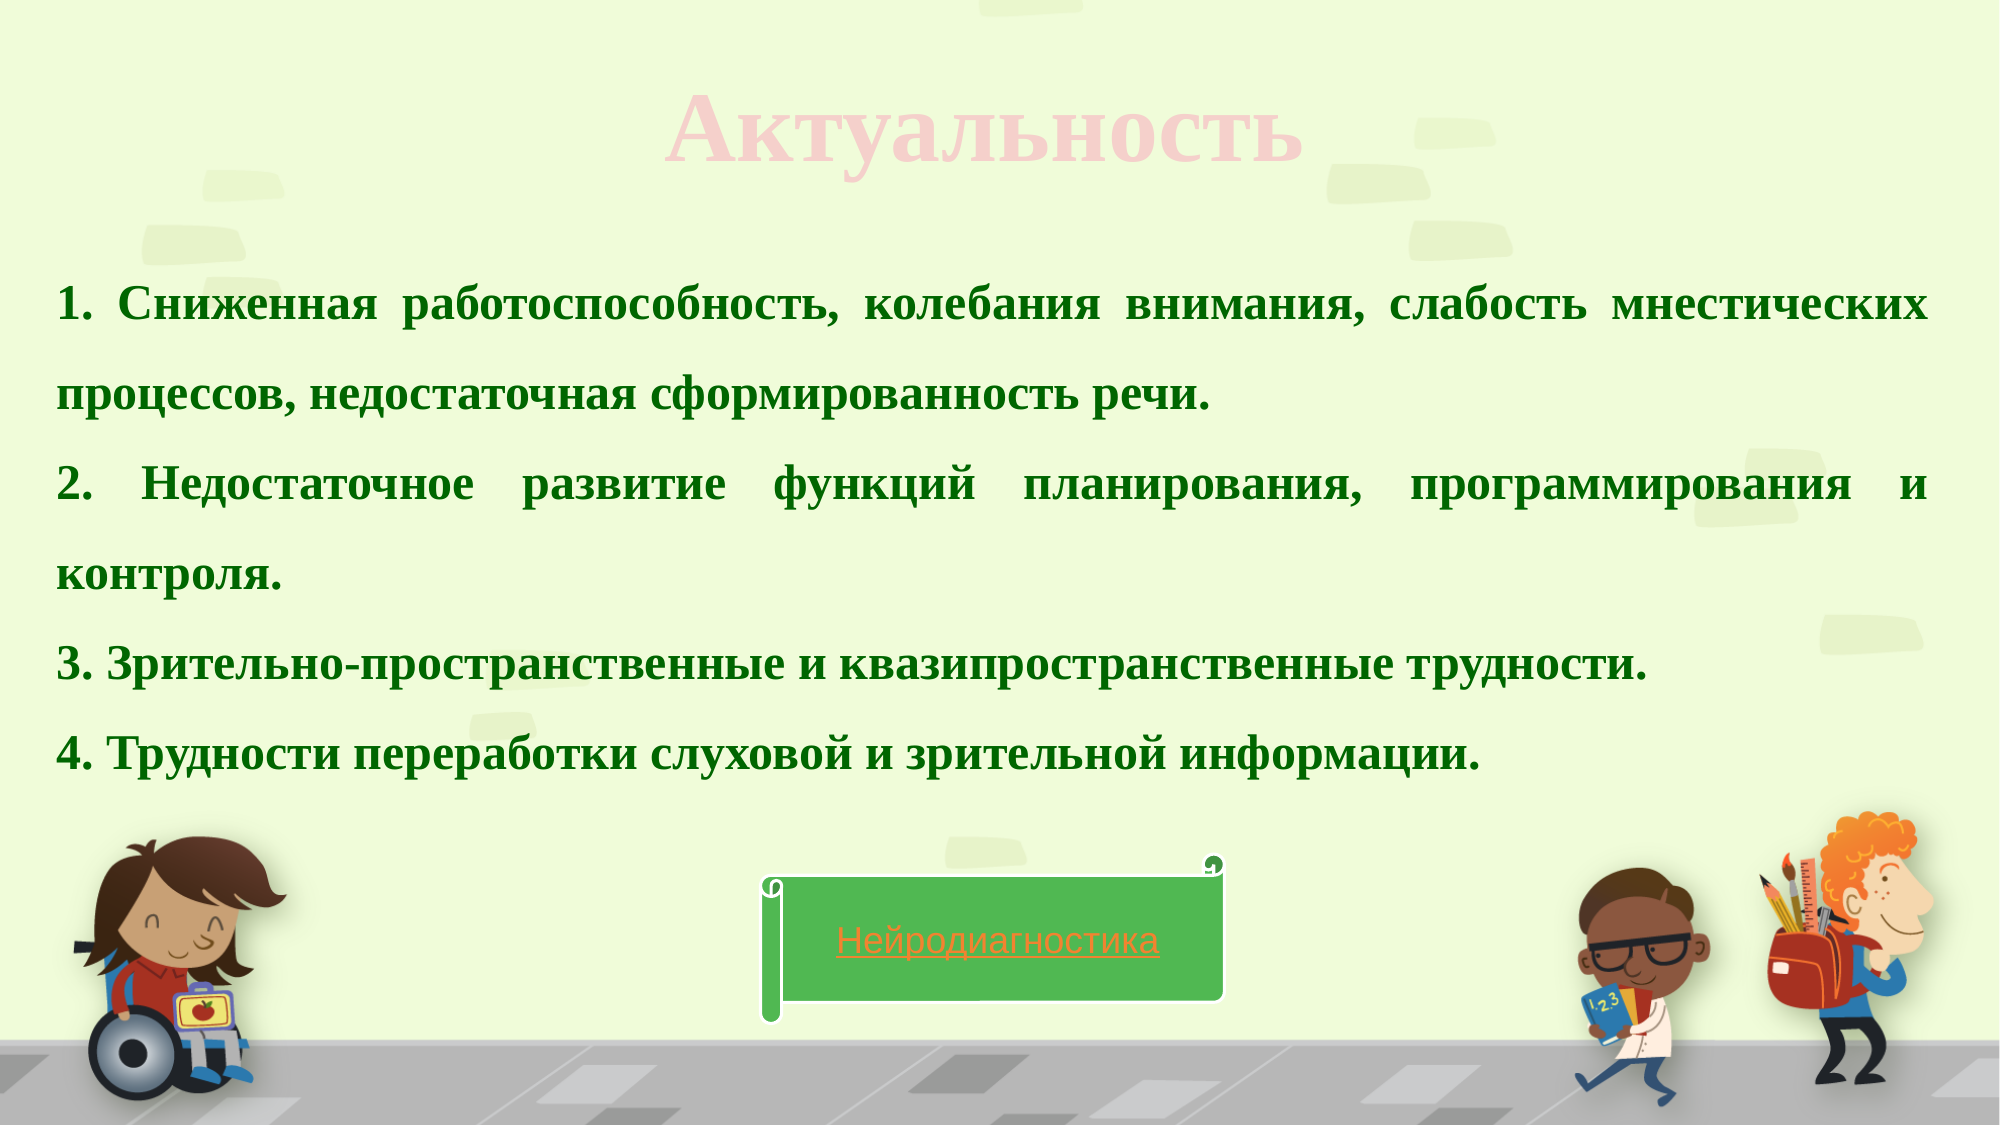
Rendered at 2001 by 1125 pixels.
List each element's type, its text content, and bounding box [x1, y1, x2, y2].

picture [0, 0, 2000, 1125]
text_box 1. Сниженная работоспособность, колебания внимания, слабость мнестических процессов, недостаточная сформированность речи. 2. Недостаточное развитие функций планирования, программирования и контроля. 3. Зрительно-пространственные и квазипространственные трудности. 4. Трудности переработки слуховой и зрительной информации. [41, 231, 1944, 787]
text_box Актуальность [649, 54, 1335, 190]
text_box Нейродиагностика [758, 852, 1226, 1026]
